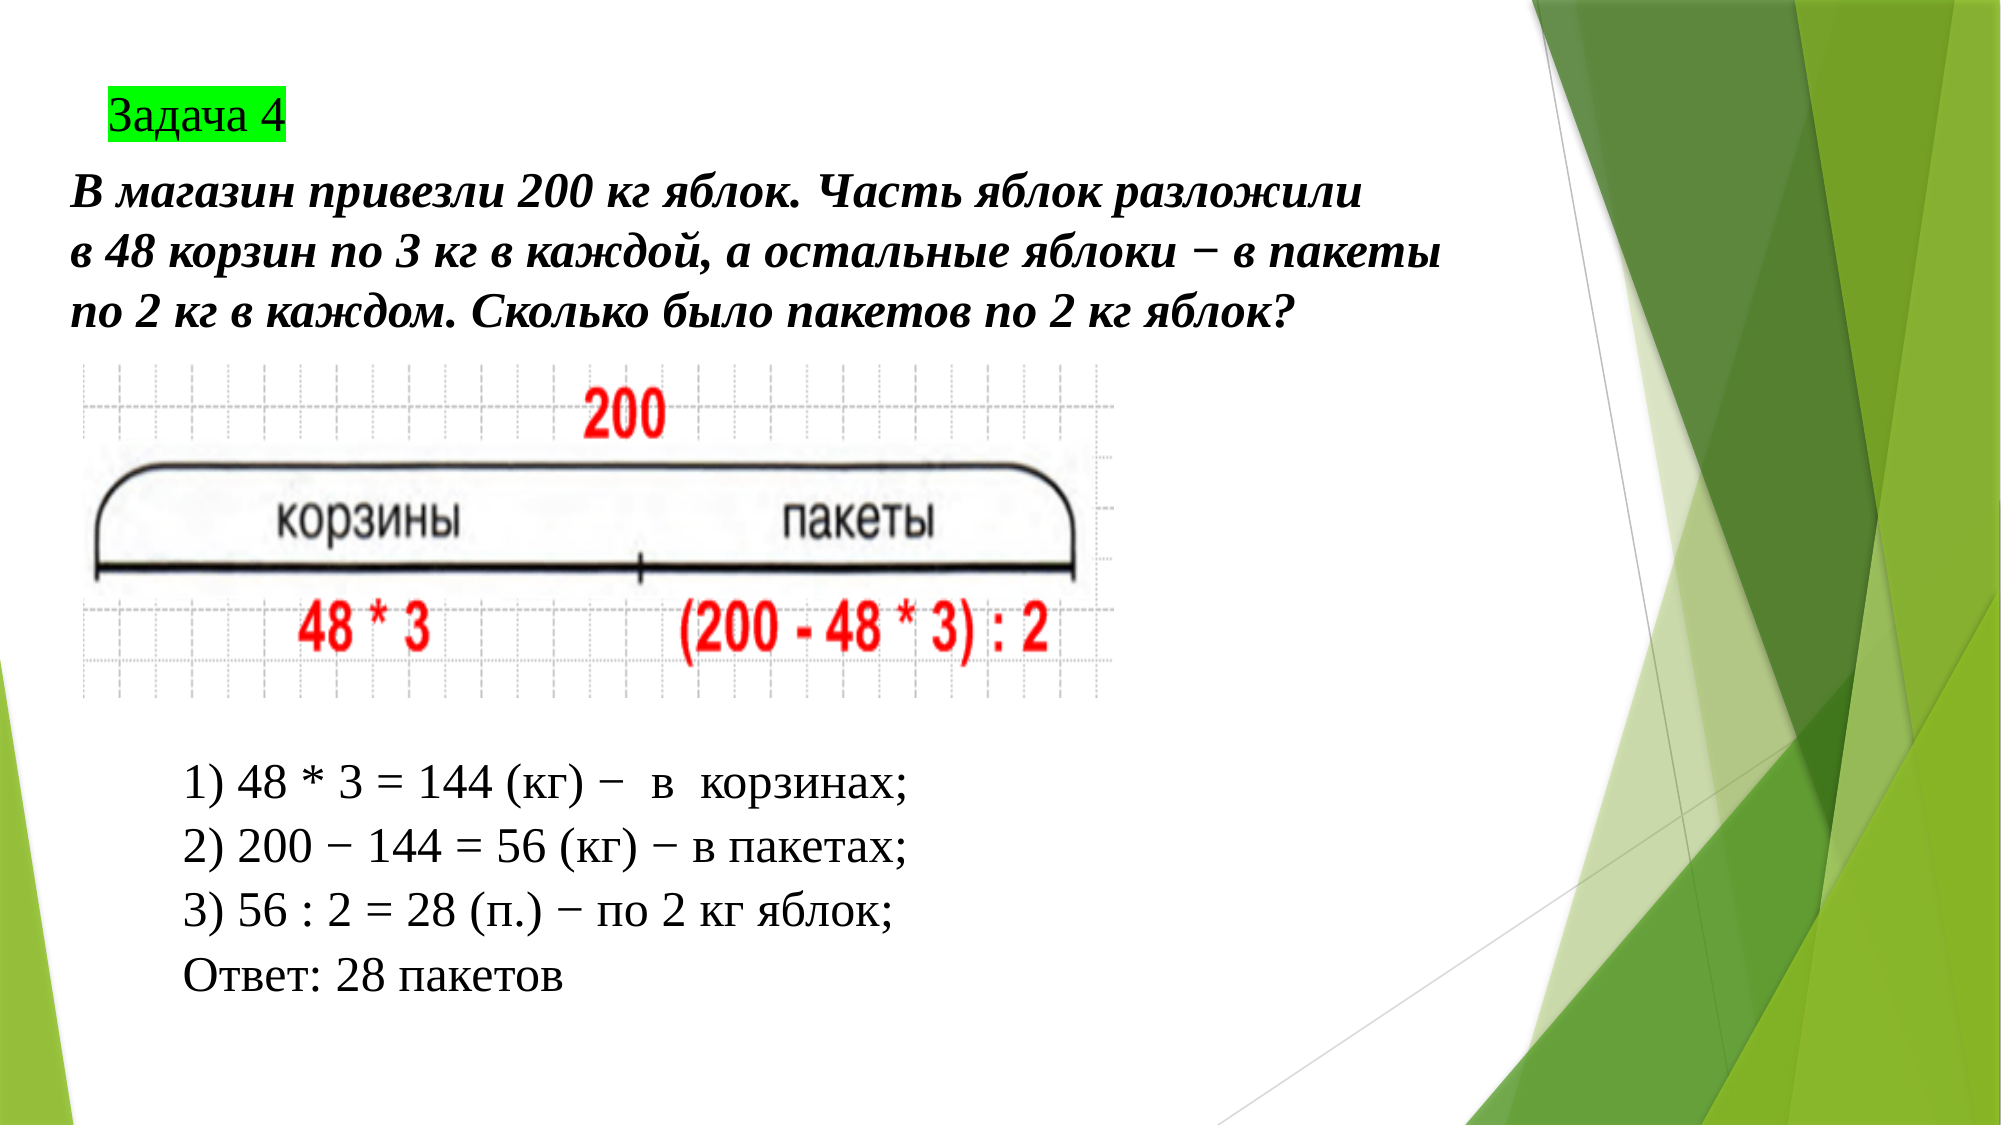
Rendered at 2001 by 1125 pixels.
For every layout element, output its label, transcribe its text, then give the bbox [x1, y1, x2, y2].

text_box Задача 4 В магазин привезли 200 кг яблок. Часть яблок разложили в 48 корзин по 3 кг в каждой, а остальные яблоки − в пакеты по 2 кг в каждом. Сколько было пакетов по 2 кг яблок? [55, 69, 1520, 346]
picture [82, 362, 1115, 698]
text_box 1) 48 * 3 = 144 (кг) − в корзинах; 2) 200 − 144 = 56 (кг) − в пакетах; 3) 56 : 2 = 28 (п.) − по 2 кг яблок; Ответ: 28 пакетов [130, 736, 1162, 1009]
